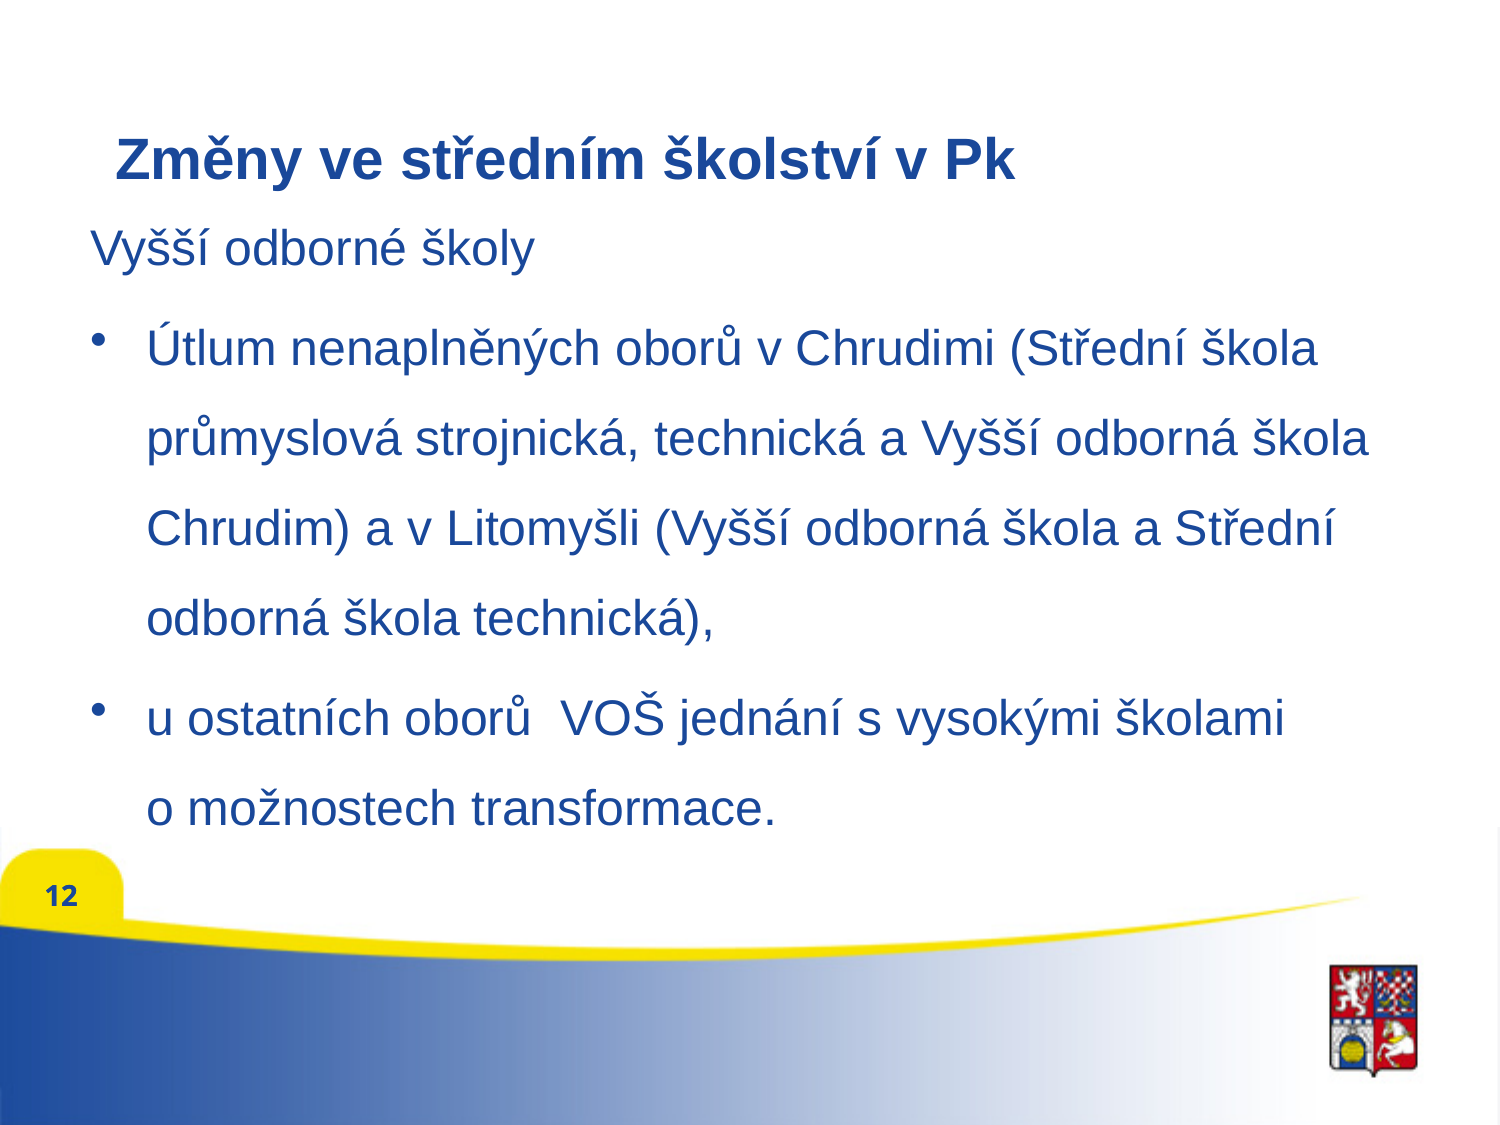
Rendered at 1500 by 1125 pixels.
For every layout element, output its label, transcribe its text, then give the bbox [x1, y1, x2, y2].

list Vyšší odborné školy Útlum nenaplněných oborů v Chrudimi (Střední škola průmyslová strojnická, technická a Vyšší odborná škola Chrudim) a v Litomyšli (Vyšší odborná škola a Střední odborná škola technická), u ostatních oborů VOŠ jednání s vysokými školami o možnostech transformace. [74, 207, 1426, 1006]
picture [0, 827, 1500, 1125]
text_box 12 [21, 869, 101, 929]
title Změny ve středním školství v Pk [100, 103, 1439, 209]
